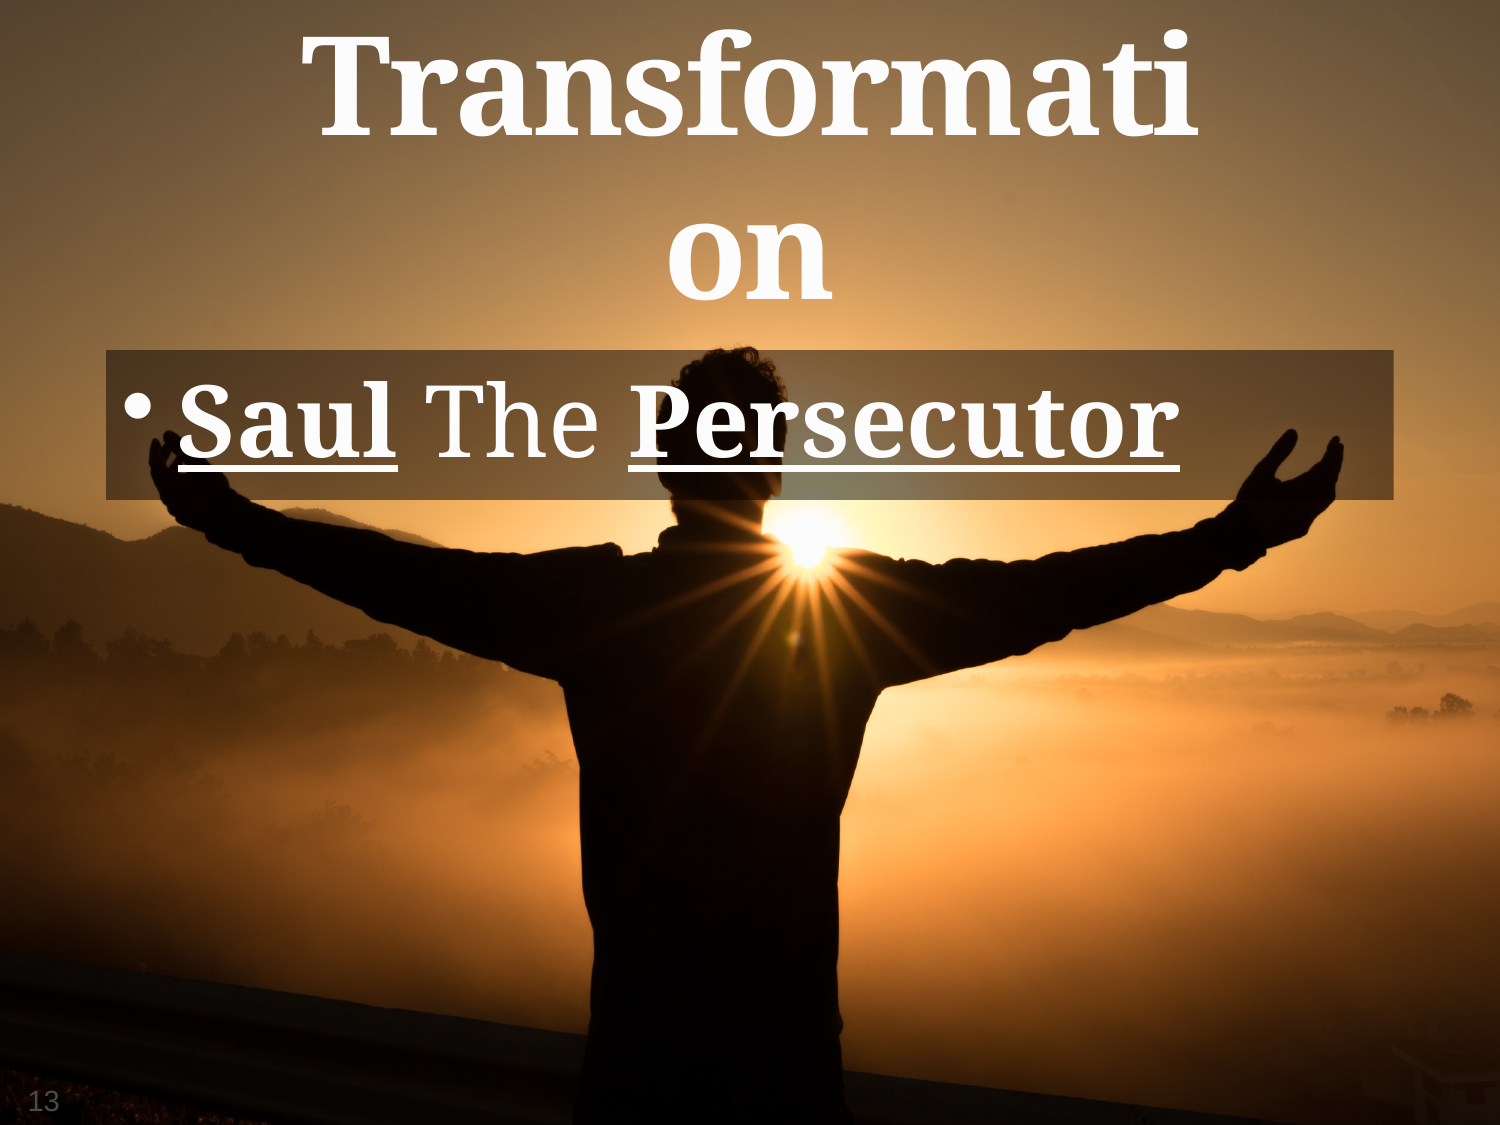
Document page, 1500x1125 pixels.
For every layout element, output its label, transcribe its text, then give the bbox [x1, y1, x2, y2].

slide_number 13 [0, 1074, 76, 1125]
list Saul The Persecutor [105, 349, 1394, 501]
text_box Transformation [264, 75, 1236, 250]
picture [0, 0, 1500, 1125]
